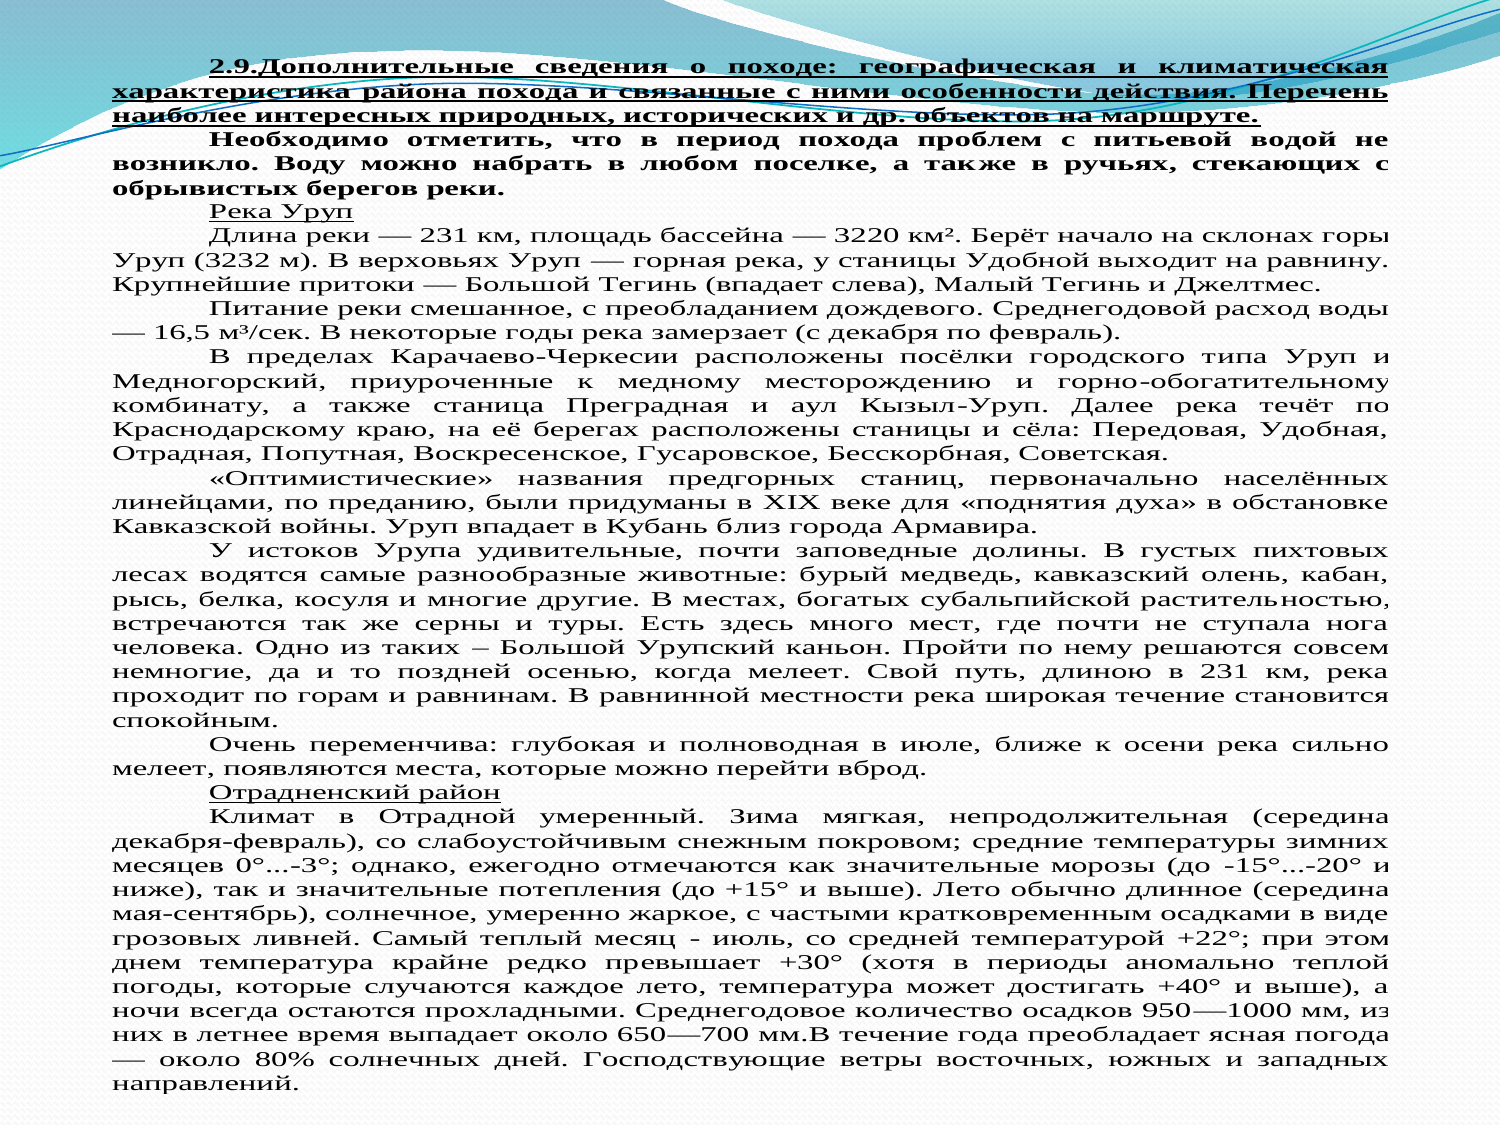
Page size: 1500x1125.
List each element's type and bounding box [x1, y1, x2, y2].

picture [111, 54, 1389, 1095]
